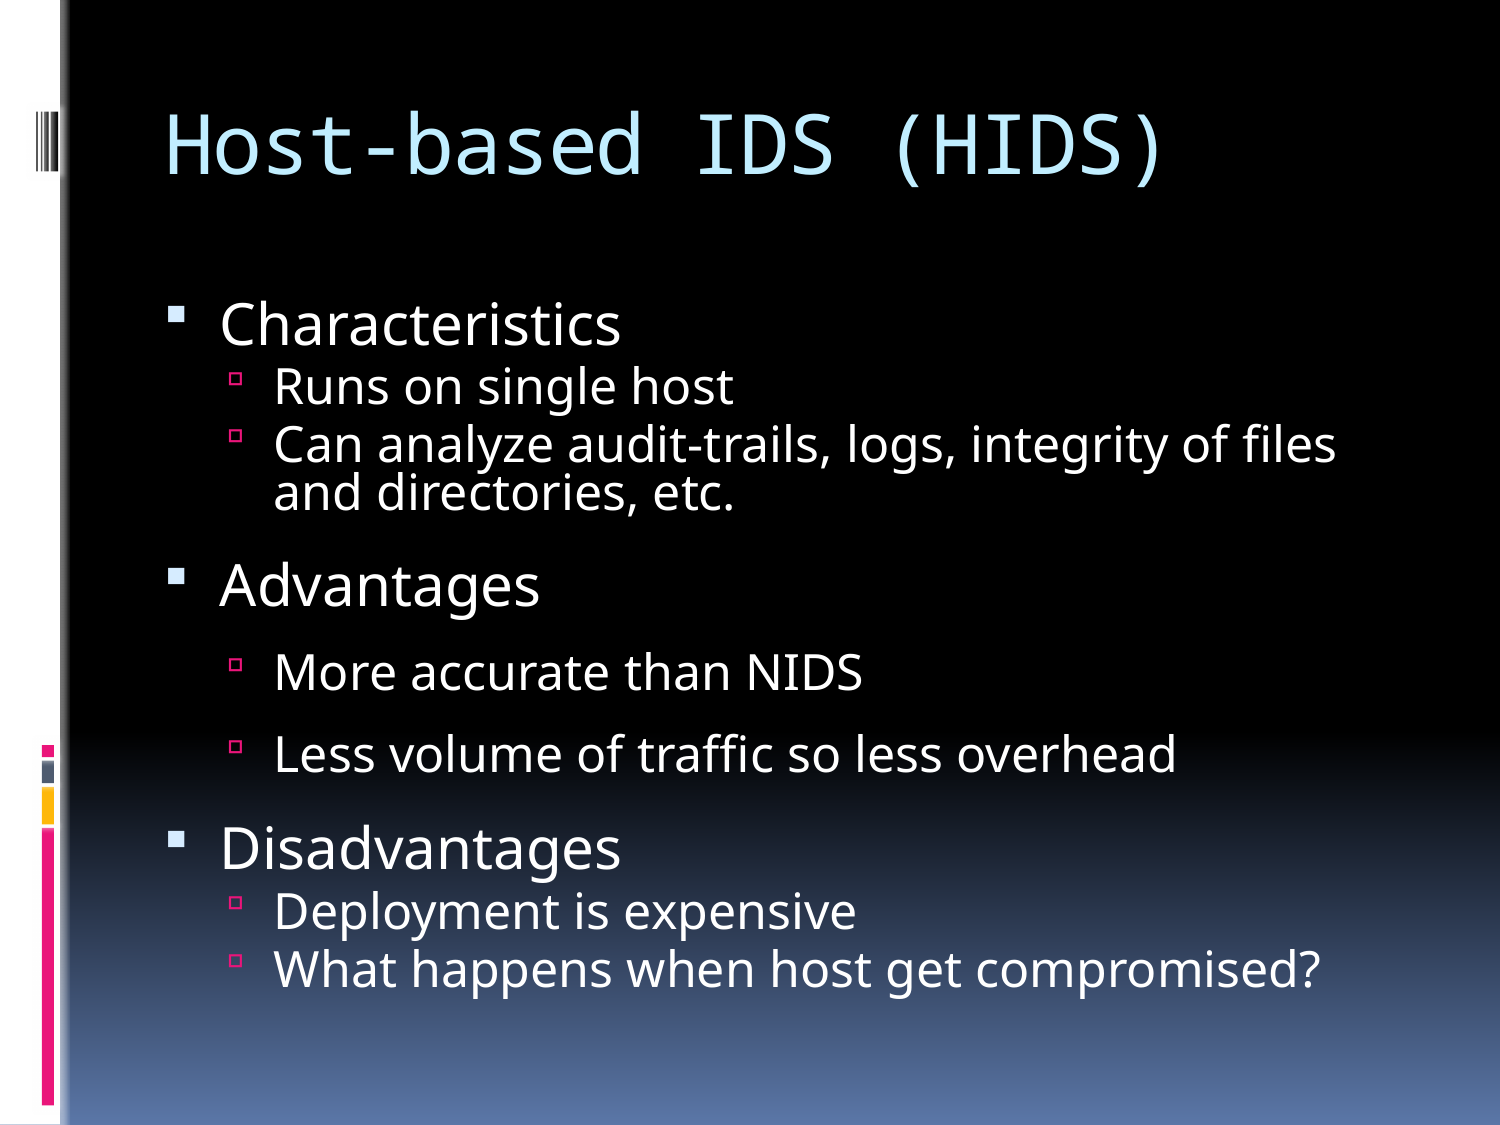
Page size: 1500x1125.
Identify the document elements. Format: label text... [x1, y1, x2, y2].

list Characteristics Runs on single host Can analyze audit-trails, logs, integrity of files and directories, etc. Advantages More accurate than NIDS Less volume of traffic so less overhead Disadvantages Deployment is expensive What happens when host get compromised? [137, 292, 1413, 1043]
title Host-based IDS (HIDS) [150, 84, 1425, 235]
